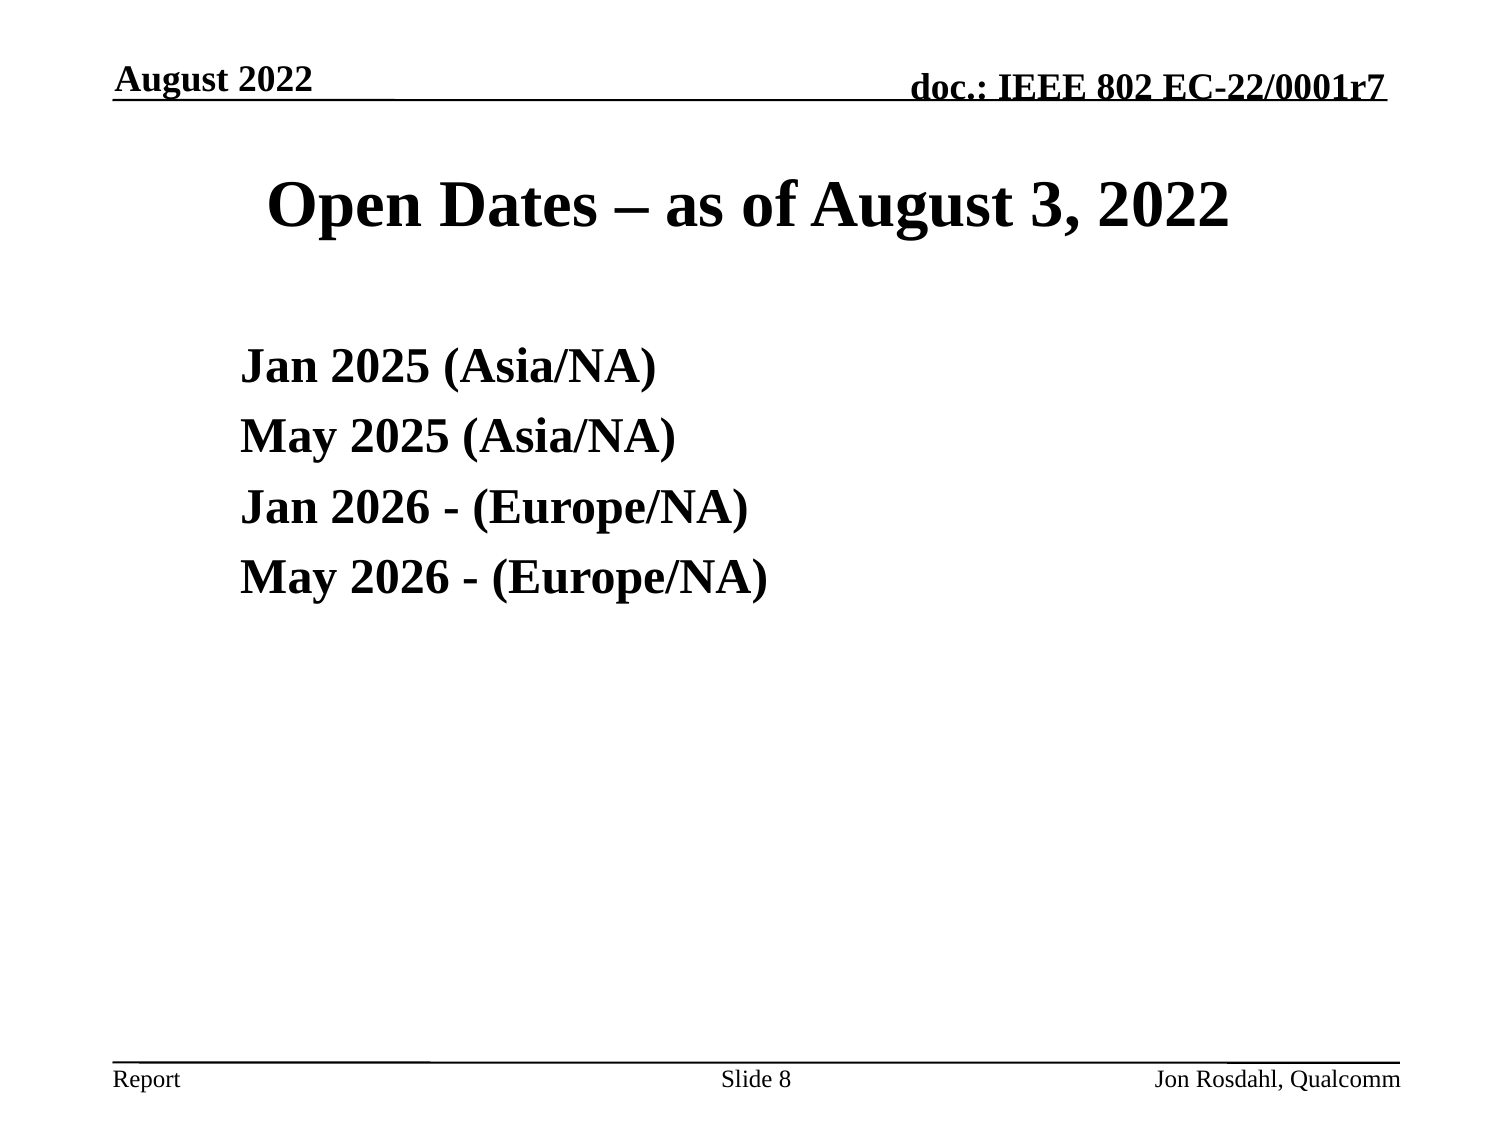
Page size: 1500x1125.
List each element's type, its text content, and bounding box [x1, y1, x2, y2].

list Jan 2025 (Asia/NA) May 2025 (Asia/NA) Jan 2026 - (Europe/NA) May 2026 - (Europe/NA) [149, 324, 1351, 1000]
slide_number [114, 54, 423, 100]
footer Jon Rosdahl, Qualcomm [878, 1061, 1402, 1093]
slide_number Slide 8 [712, 1061, 800, 1123]
title Open Dates – as of August 3, 2022 [112, 112, 1388, 288]
